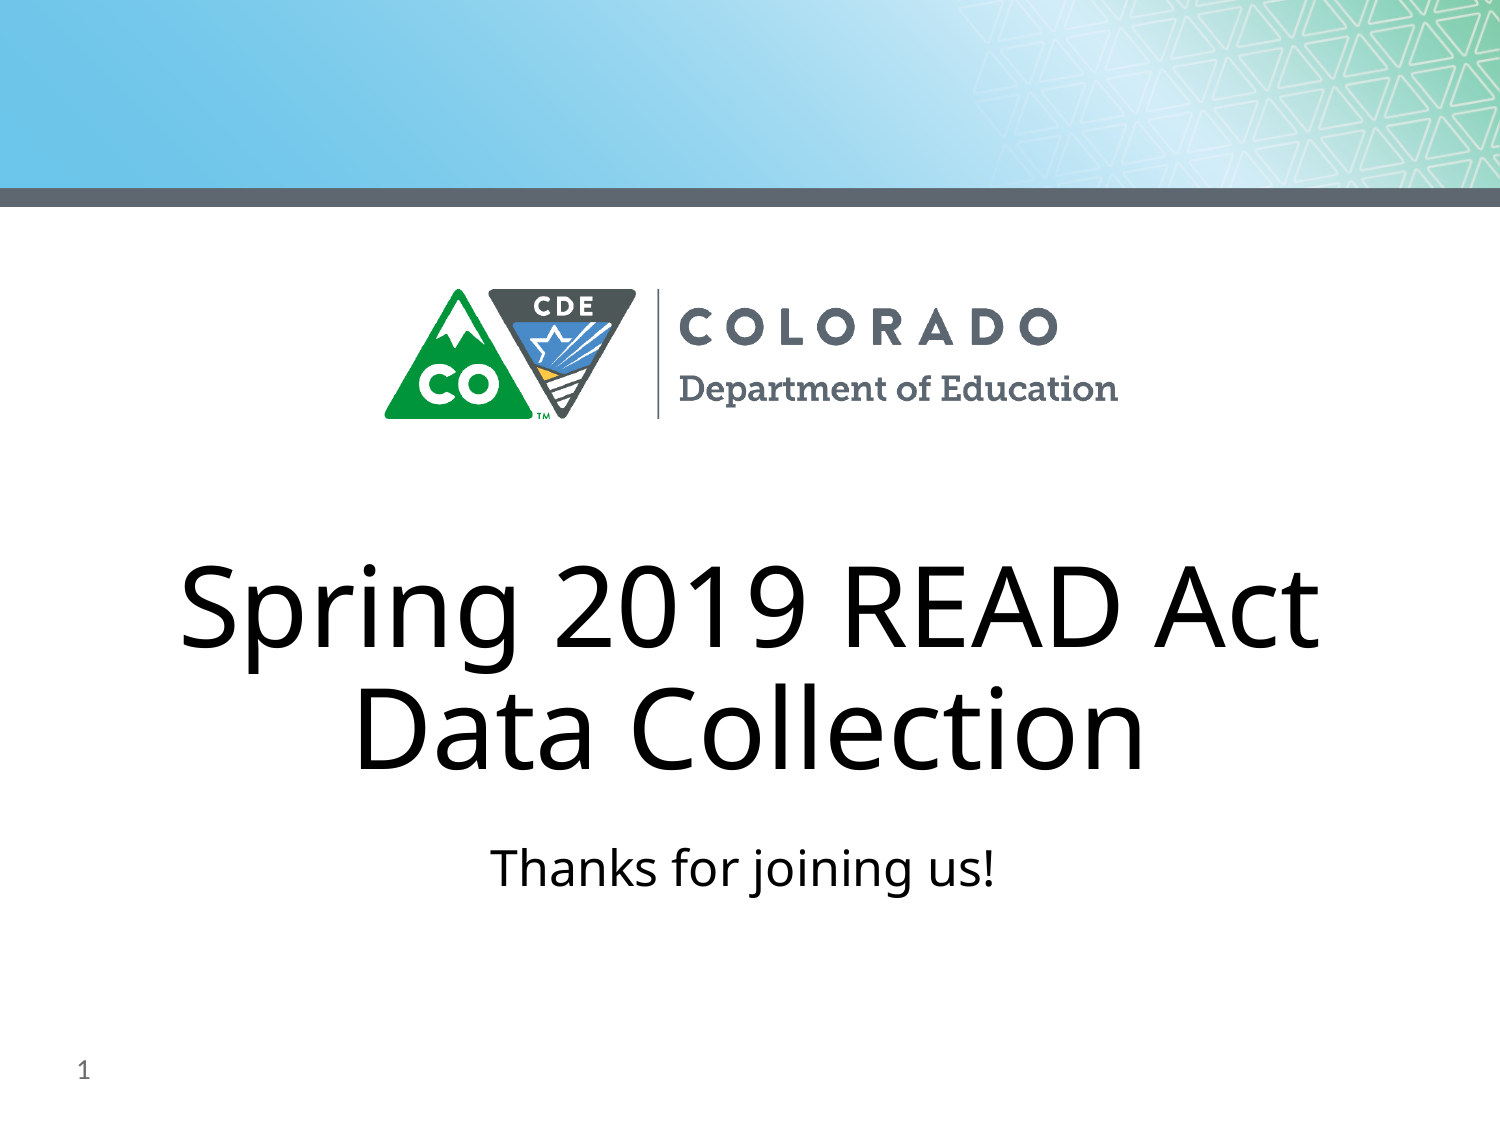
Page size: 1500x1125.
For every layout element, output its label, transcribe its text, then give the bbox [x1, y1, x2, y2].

subtitle Thanks for joining us! [187, 835, 1313, 909]
picture [0, 0, 1500, 207]
picture [381, 286, 1119, 421]
title Spring 2019 READ Act Data Collection [112, 550, 1388, 801]
slide_number 1 [45, 1042, 122, 1103]
